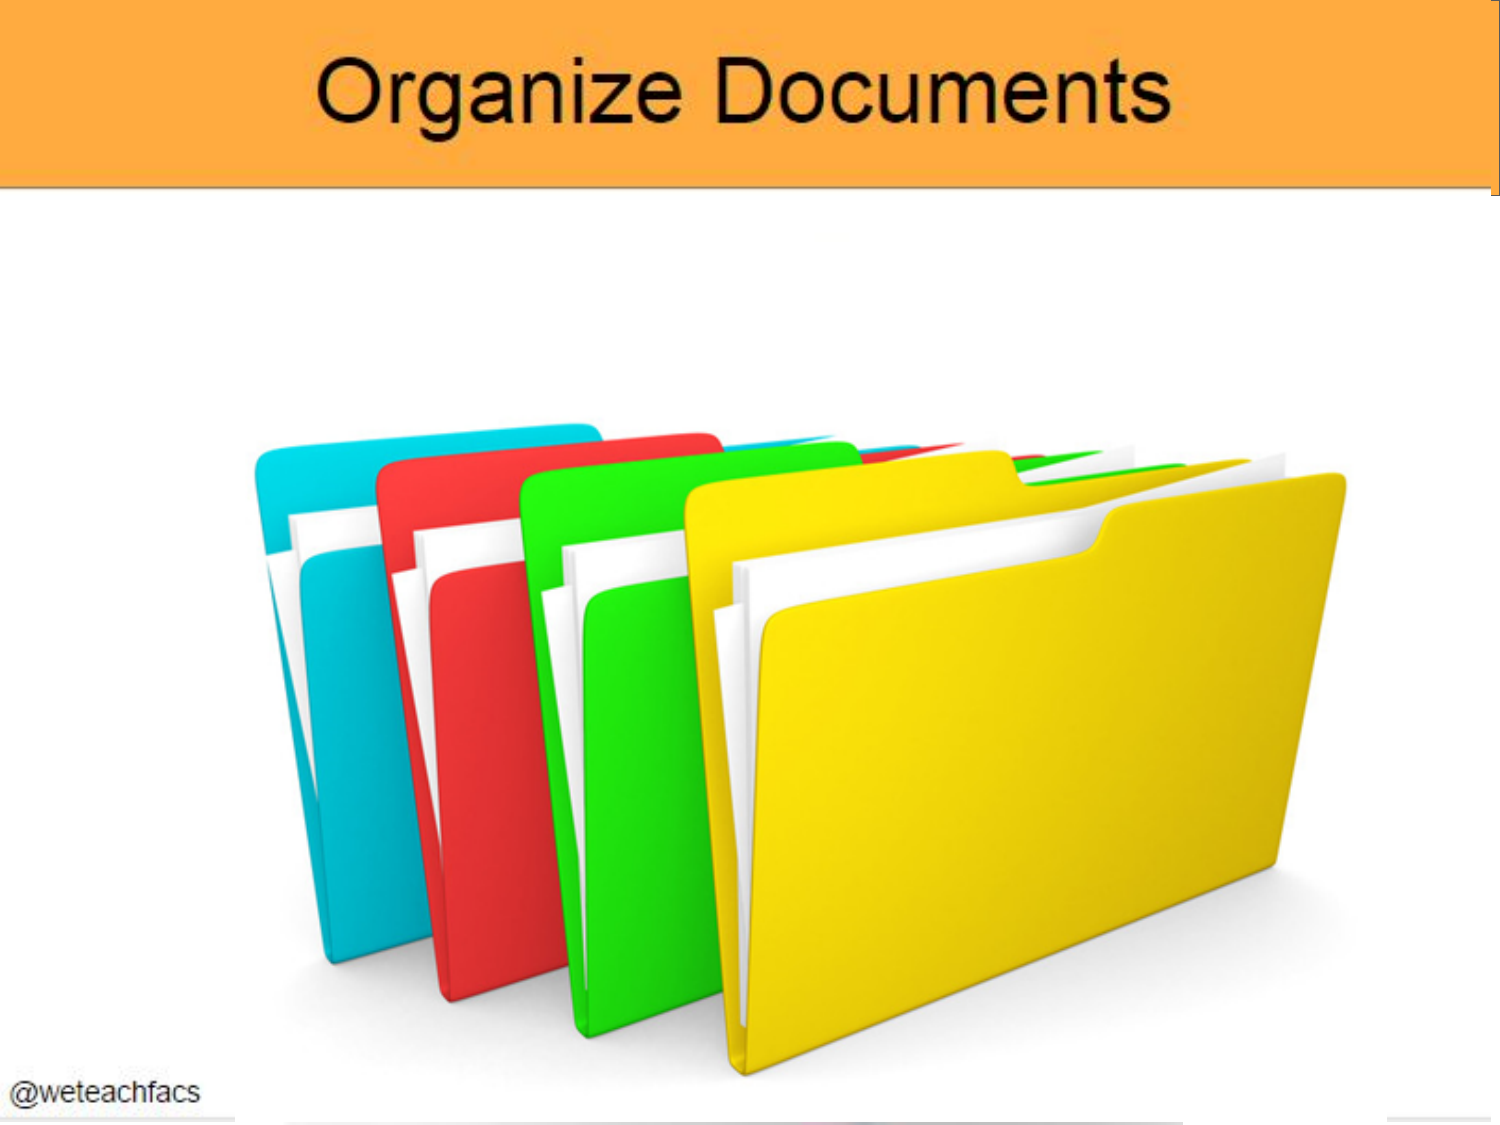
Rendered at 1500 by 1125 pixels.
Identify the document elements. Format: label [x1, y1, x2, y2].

picture [0, 0, 1491, 1125]
text_box [1494, 0, 1500, 196]
